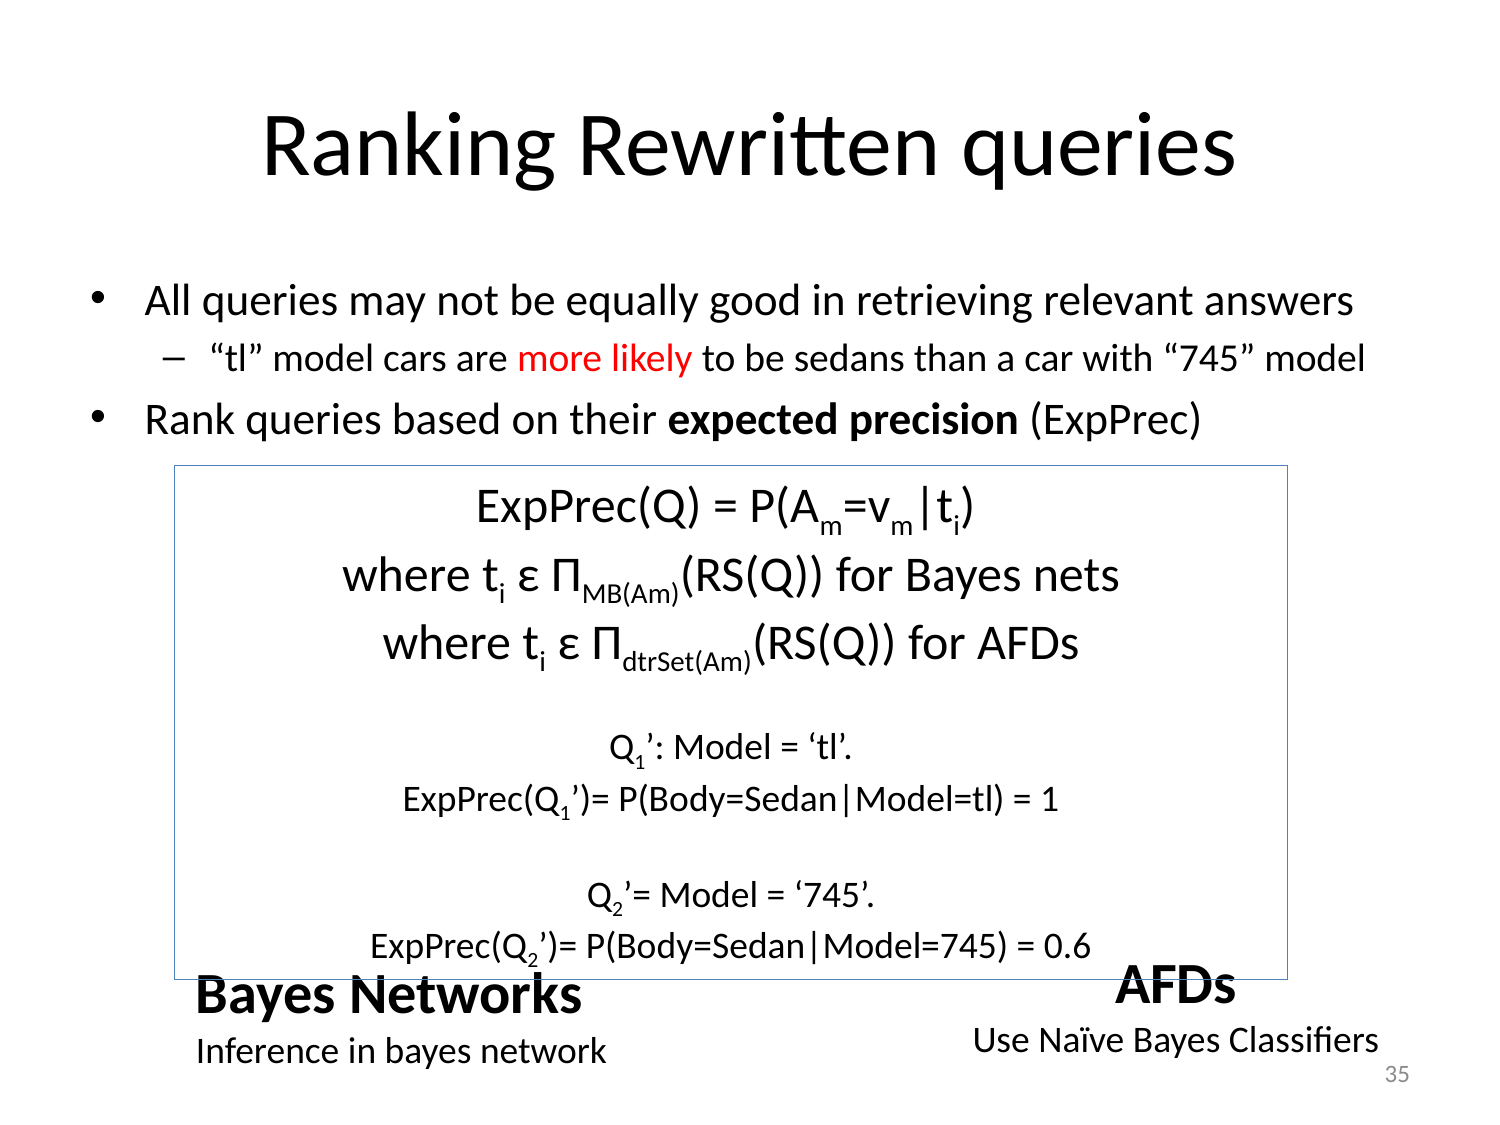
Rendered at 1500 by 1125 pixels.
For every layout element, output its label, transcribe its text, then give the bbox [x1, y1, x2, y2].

list All queries may not be equally good in retrieving relevant answers “tl” model cars are more likely to be sedans than a car with “745” model Rank queries based on their expected precision (ExpPrec) [75, 262, 1425, 538]
title Ranking Rewritten queries [75, 45, 1425, 233]
text_box ExpPrec(Q) = P(Am=vm|ti) where ti ε ПMB(Am)(RS(Q)) for Bayes nets where ti ε ПdtrSet(Am)(RS(Q)) for AFDs Q1’: Model = ‘tl’. ExpPrec(Q1’)= P(Body=Sedan|Model=tl) = 1 Q2’= Model = ‘745’. ExpPrec(Q2’)= P(Body=Sedan|Model=745) = 0.6 [174, 465, 1288, 980]
text_box AFDs Use Naïve Bayes Classifiers [888, 937, 1464, 1113]
text_box Bayes Networks Inference in bayes network [181, 980, 944, 1123]
slide_number 35 [1074, 1042, 1425, 1103]
